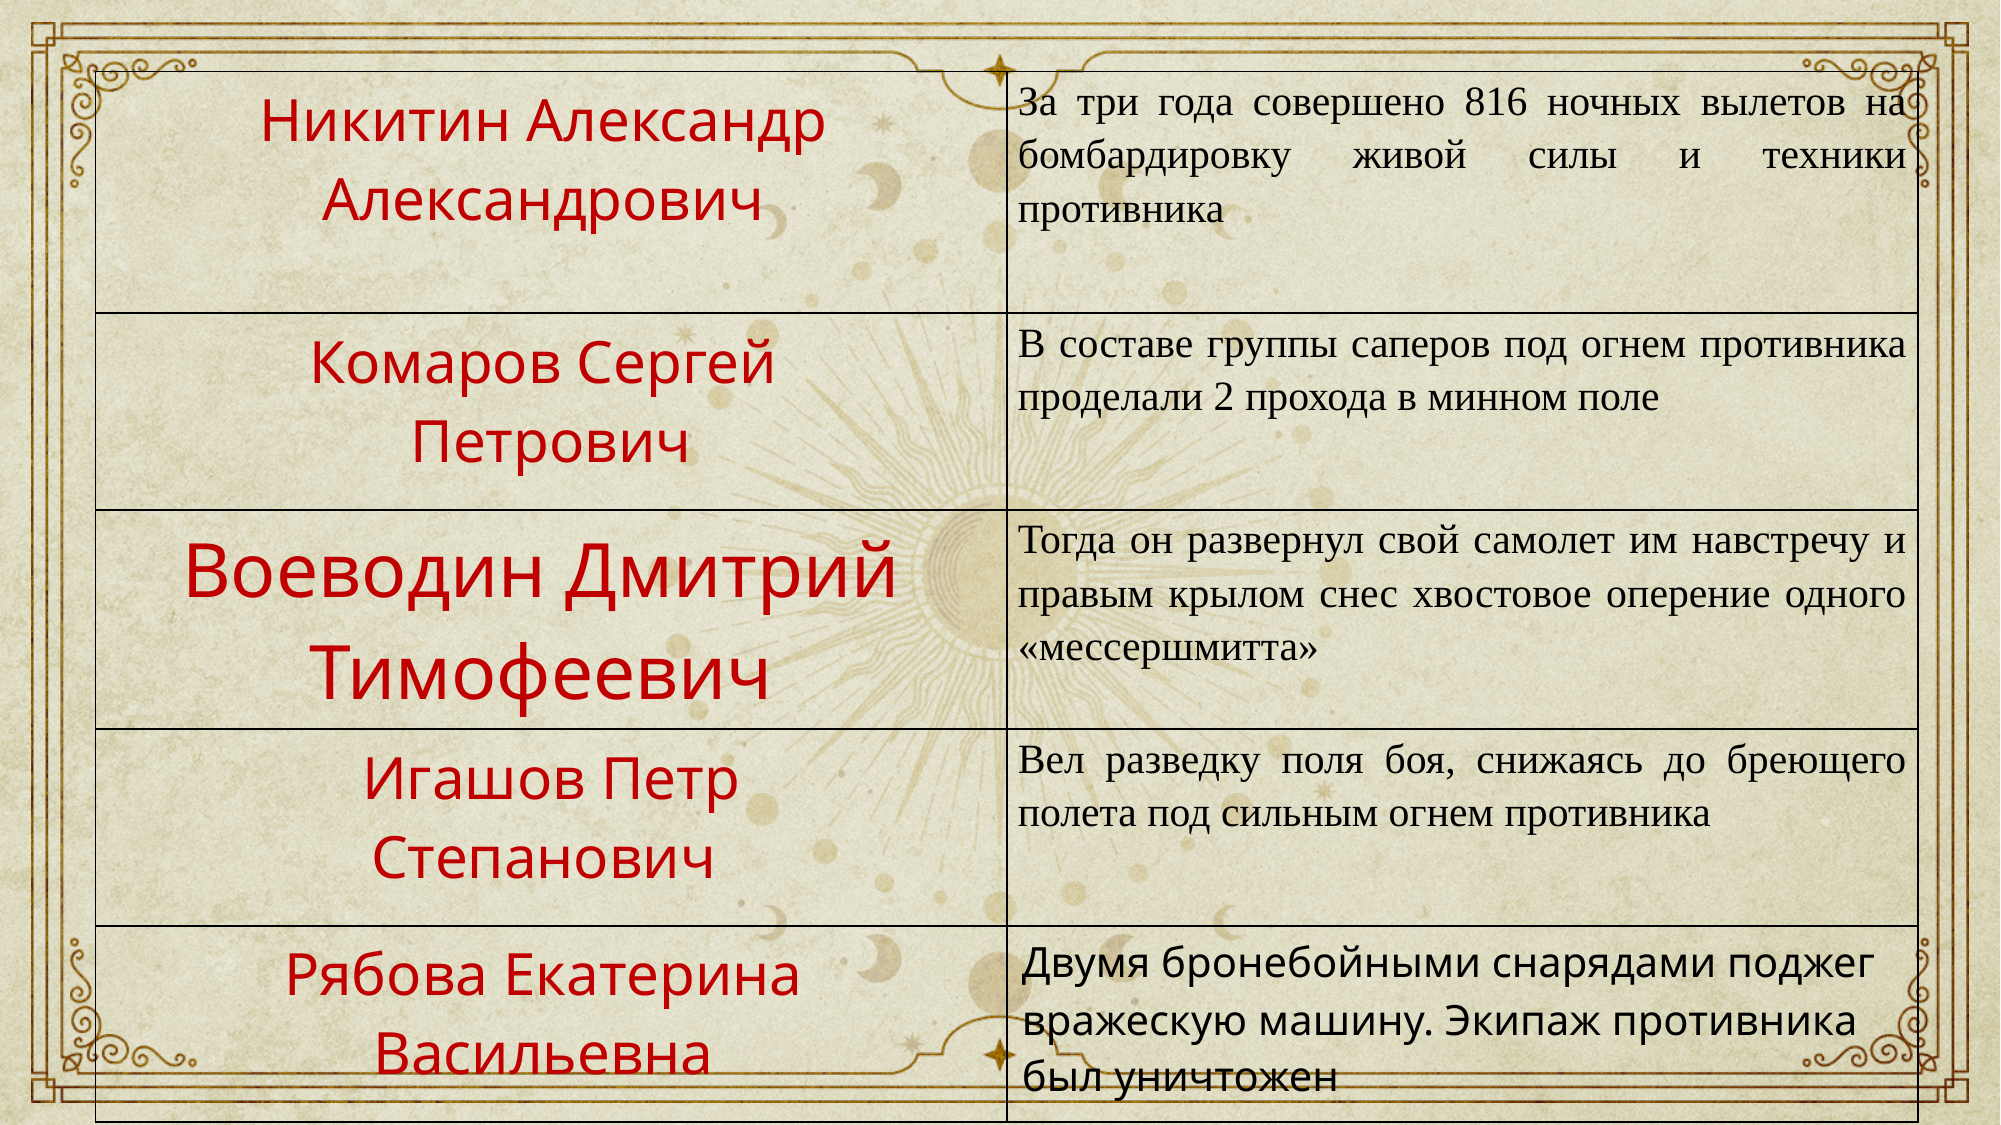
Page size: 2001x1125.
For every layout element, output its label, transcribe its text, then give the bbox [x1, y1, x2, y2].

table_cell Тогда он развернул свой самолет им навстречу и правым крылом снес хвостовое оперение одного «мессершмитта» [1008, 511, 1917, 728]
table_header За три года совершено 816 ночных вылетов на бомбардировку живой силы и техники противника [1008, 72, 1917, 312]
table_cell Комаров Сергей Петрович [96, 314, 1006, 509]
table_header Никитин Александр Александрович [96, 72, 1006, 312]
table_cell Рябова Екатерина Васильевна [96, 927, 1006, 1121]
table_cell Игашов Петр Степанович [96, 730, 1006, 925]
table_cell В составе группы саперов под огнем противника проделали 2 прохода в минном поле [1008, 314, 1917, 509]
table_cell Двумя бронебойными снарядами поджег вражескую машину. Экипаж противника был уничтожен [1008, 927, 1917, 1121]
picture [0, 0, 2001, 1125]
table_cell Вел разведку поля боя, снижаясь до бреющего полета под сильным огнем противника [1008, 730, 1917, 925]
table_cell Воеводин Дмитрий Тимофеевич [96, 511, 1006, 728]
